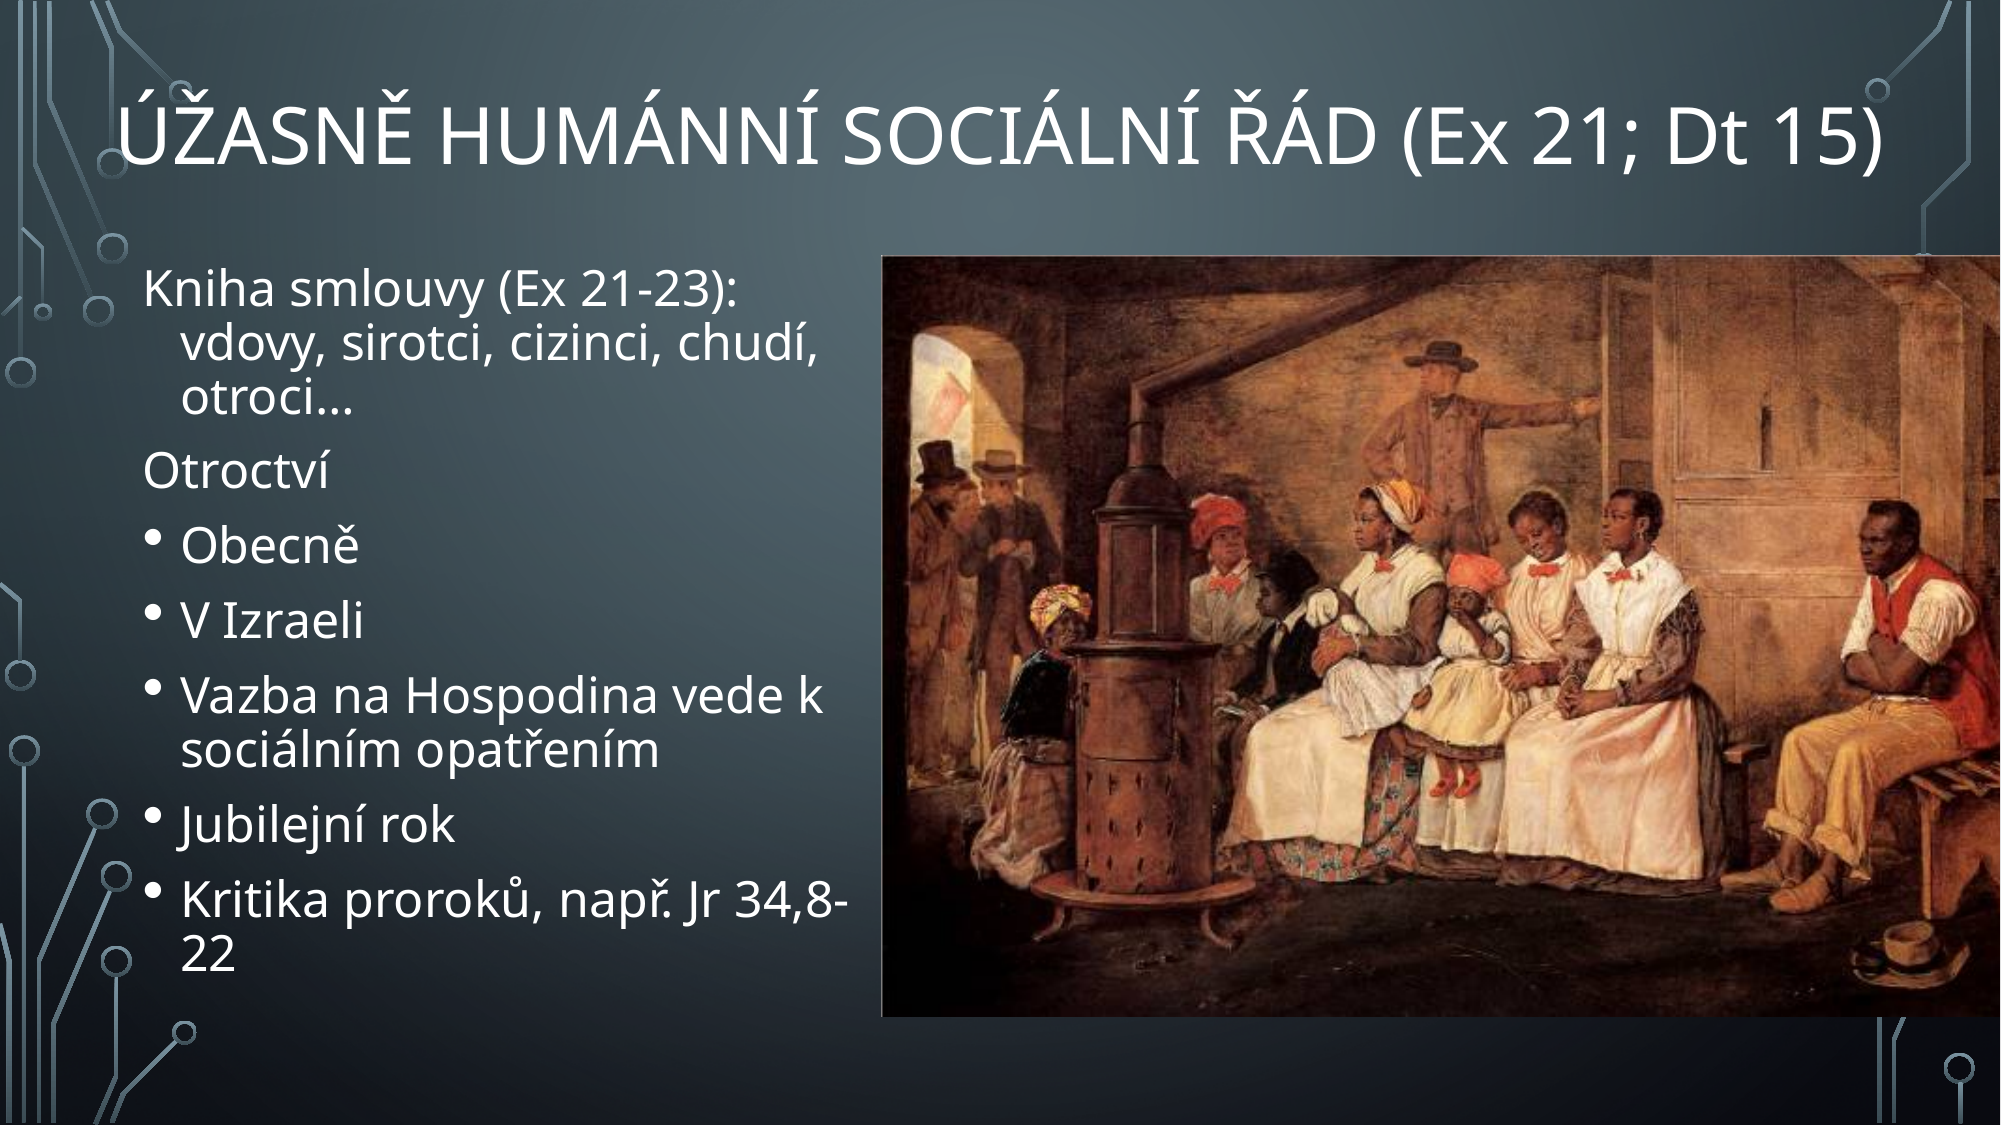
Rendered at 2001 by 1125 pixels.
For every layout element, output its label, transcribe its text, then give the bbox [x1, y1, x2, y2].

title Úžasně humánní sociální řád (Ex 21; Dt 15) [99, 45, 1900, 233]
list Kniha smlouvy (Ex 21-23): vdovy, sirotci, cizinci, chudí, otroci… Otroctví Obecně V Izraeli Vazba na Hospodina vede k sociálním opatřením Jubilejní rok Kritika proroků, např. Jr 34,8-22 [127, 255, 911, 1125]
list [881, 255, 2000, 1017]
